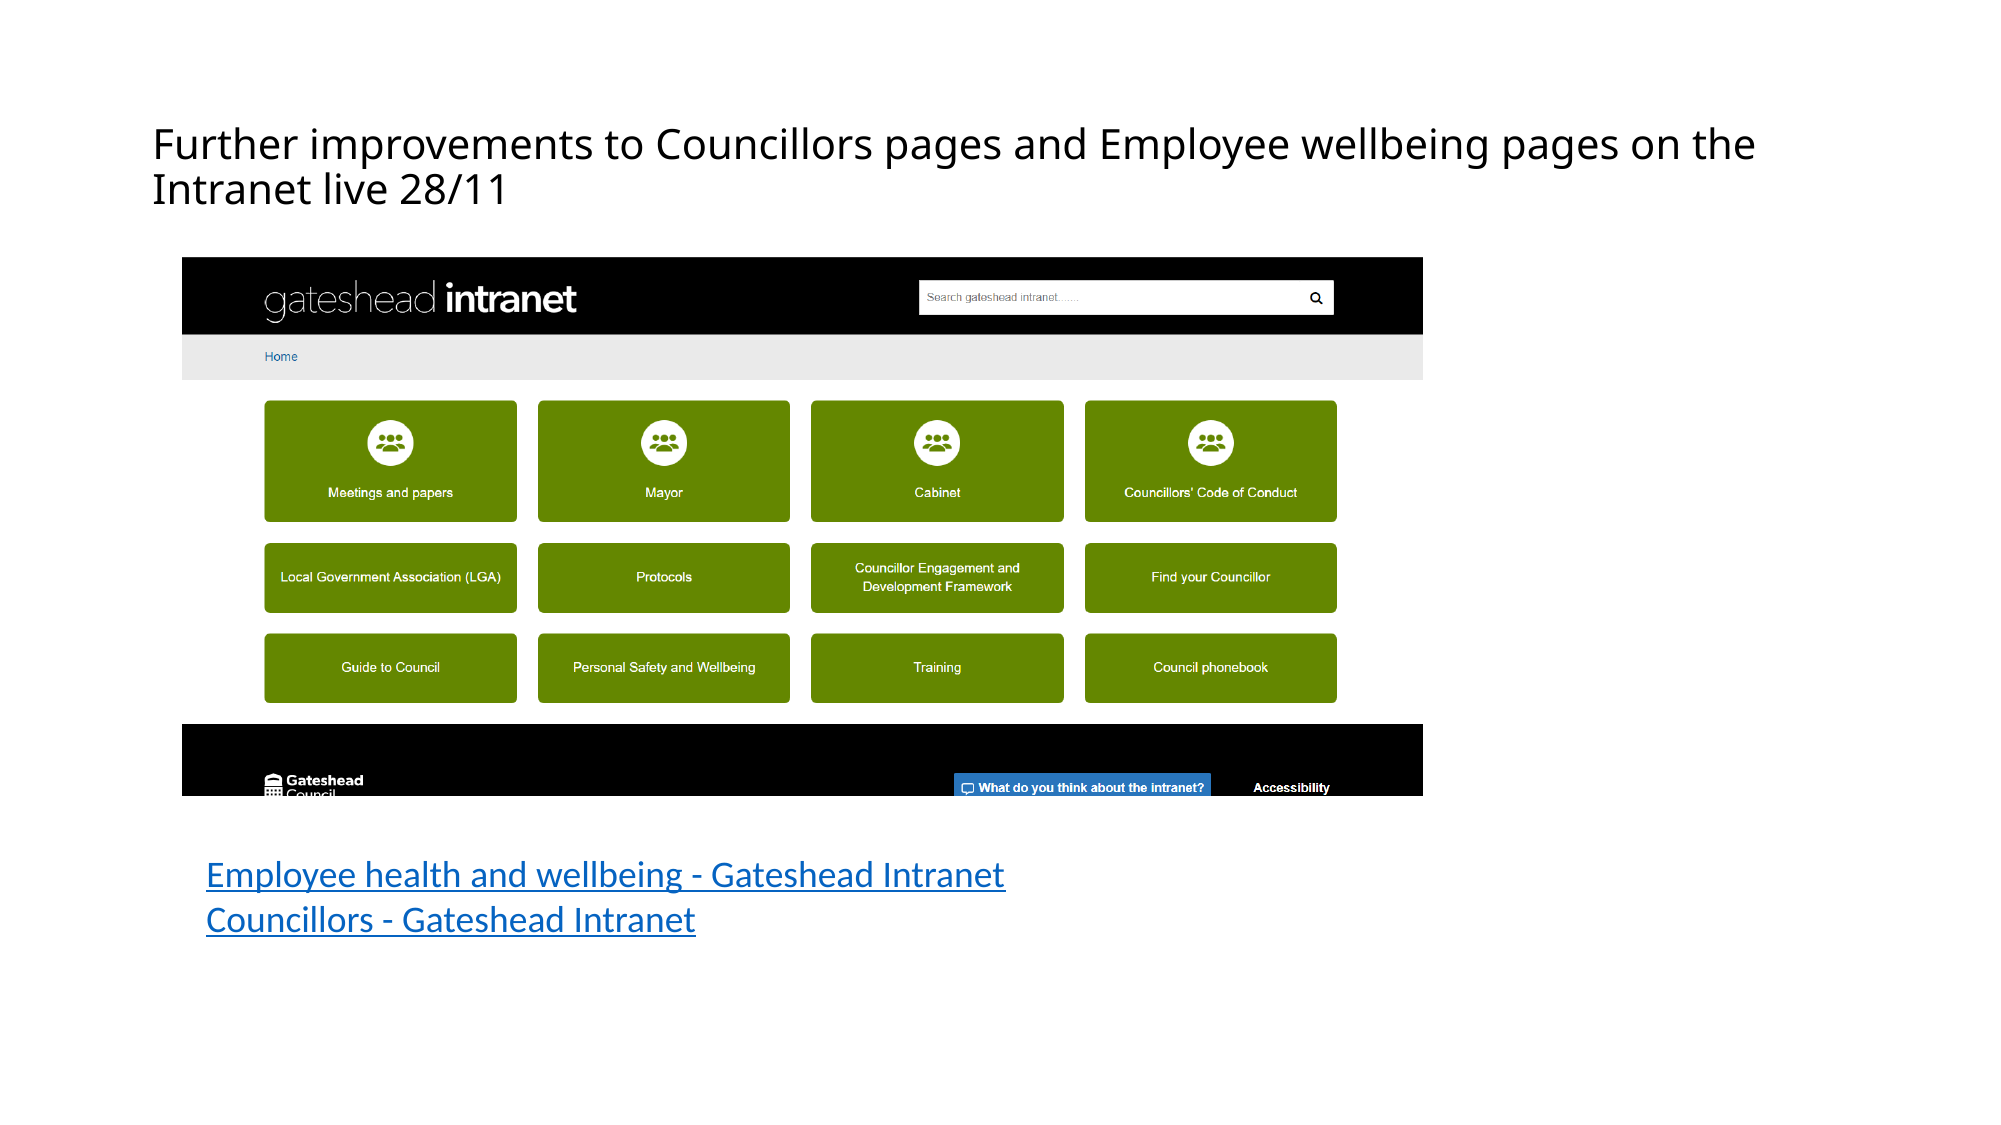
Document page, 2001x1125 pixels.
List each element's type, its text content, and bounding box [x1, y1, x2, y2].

title Further improvements to Councillors pages and Employee wellbeing pages on the Intranet live 28/11 [137, 59, 1863, 278]
picture [182, 257, 1423, 796]
text_box Employee health and wellbeing - Gateshead Intranet Councillors - Gateshead Intranet [191, 842, 1168, 948]
